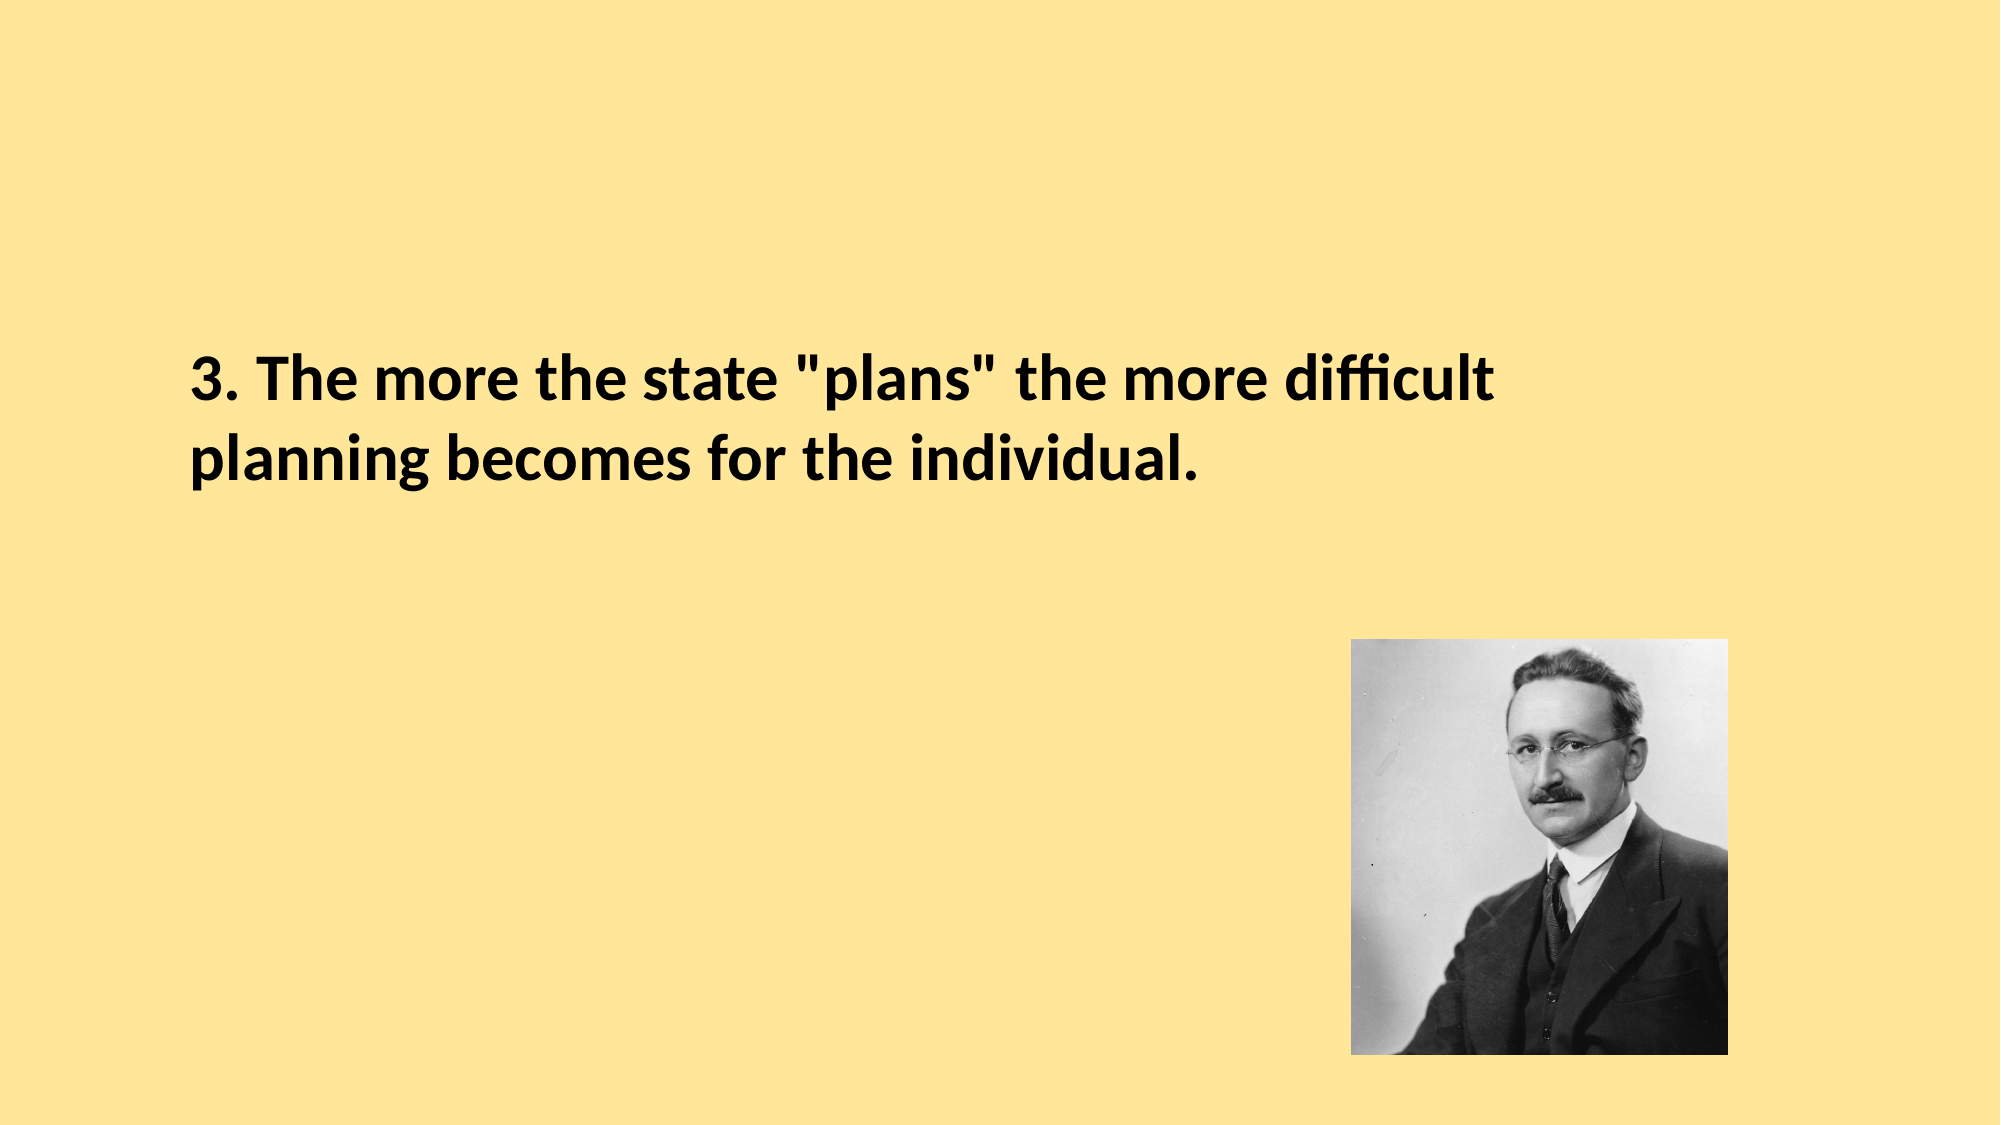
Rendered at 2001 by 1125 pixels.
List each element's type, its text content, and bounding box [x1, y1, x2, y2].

text_box 3. The more the state "plans" the more difficult planning becomes for the individual. [175, 326, 1544, 502]
picture [1351, 639, 1728, 1055]
